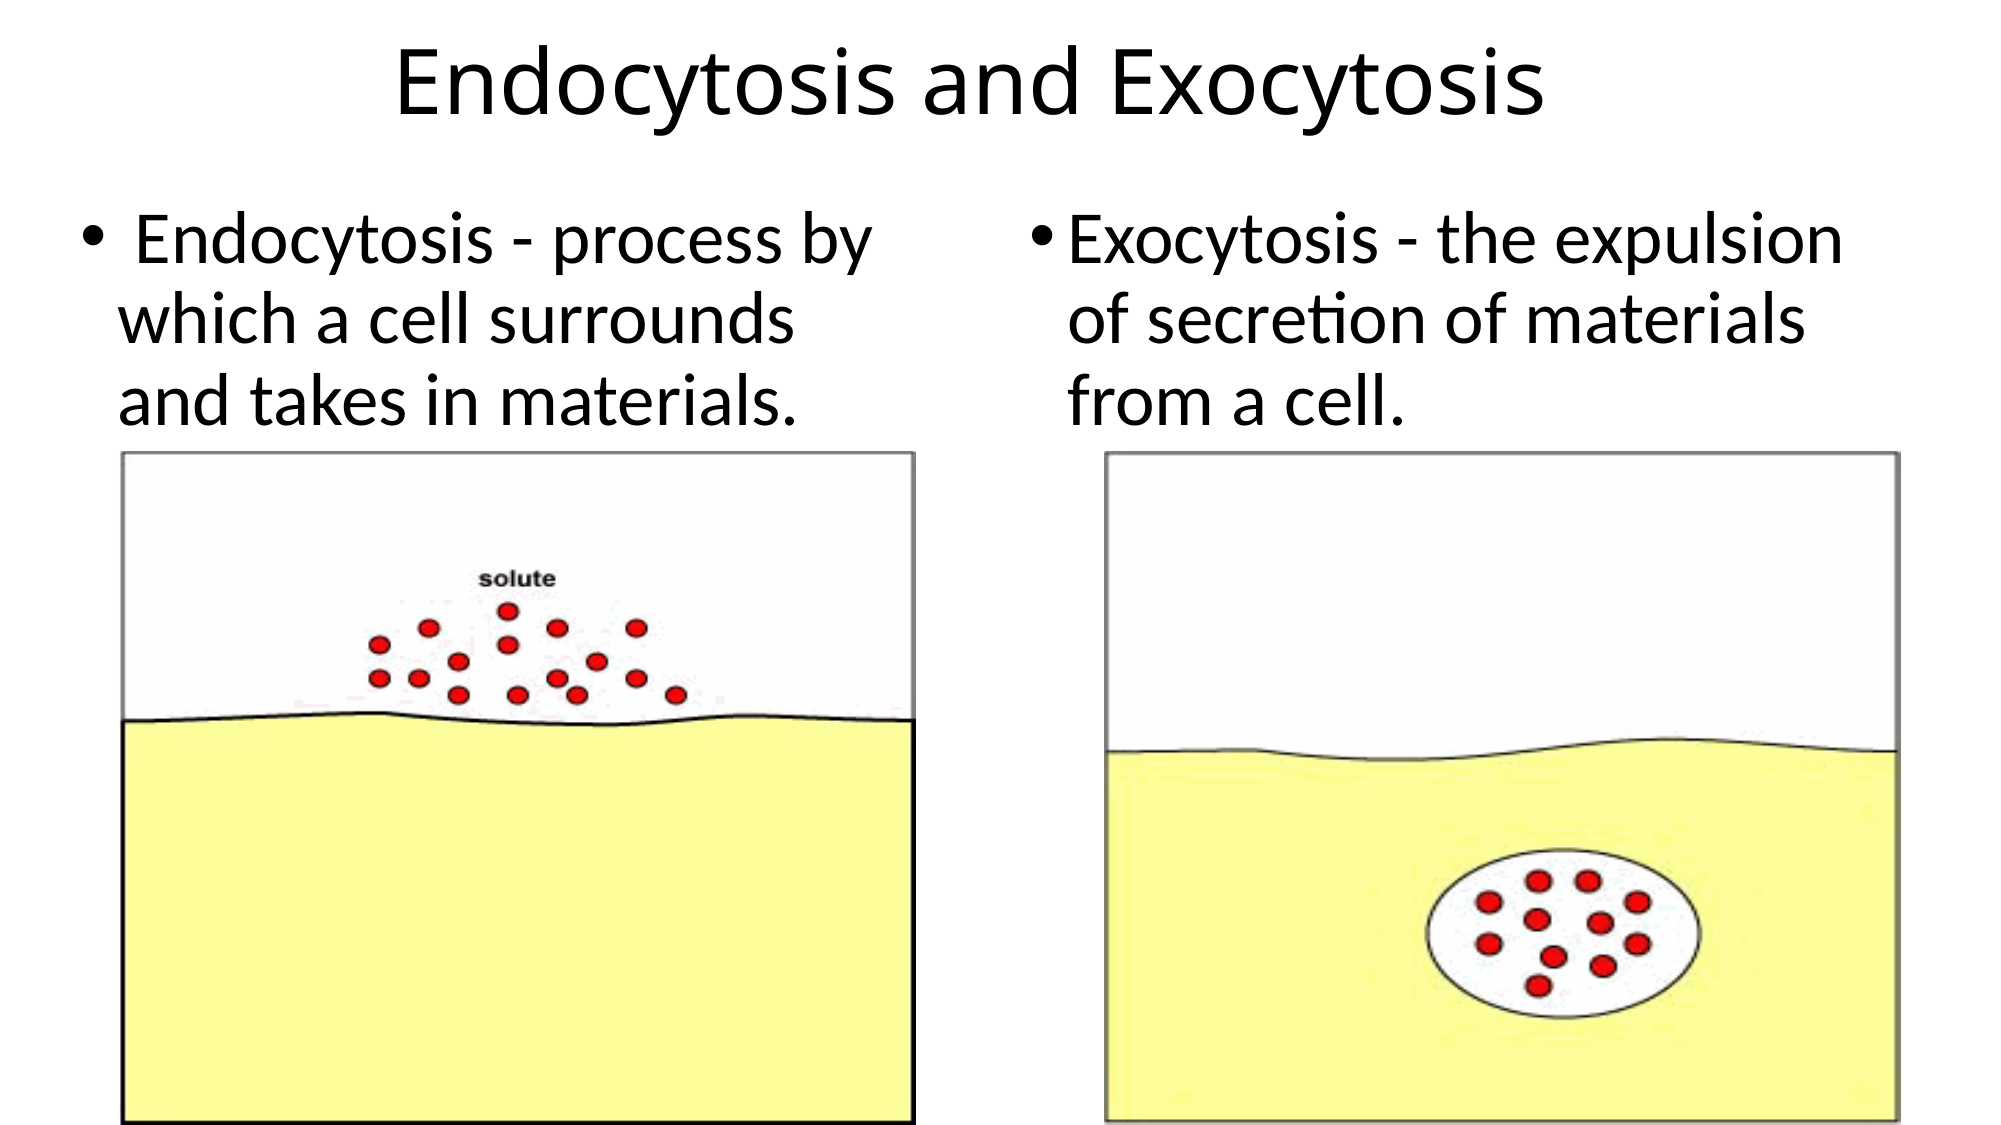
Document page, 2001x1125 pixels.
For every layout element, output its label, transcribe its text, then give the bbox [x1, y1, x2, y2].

list Exocytosis - the expulsion of secretion of materials from a cell. [1015, 190, 1866, 905]
picture [119, 451, 916, 1125]
title Endocytosis and Exocytosis [378, 28, 1788, 143]
list Endocytosis - process by which a cell surrounds and takes in materials. [65, 190, 916, 905]
picture [1104, 451, 1901, 1125]
